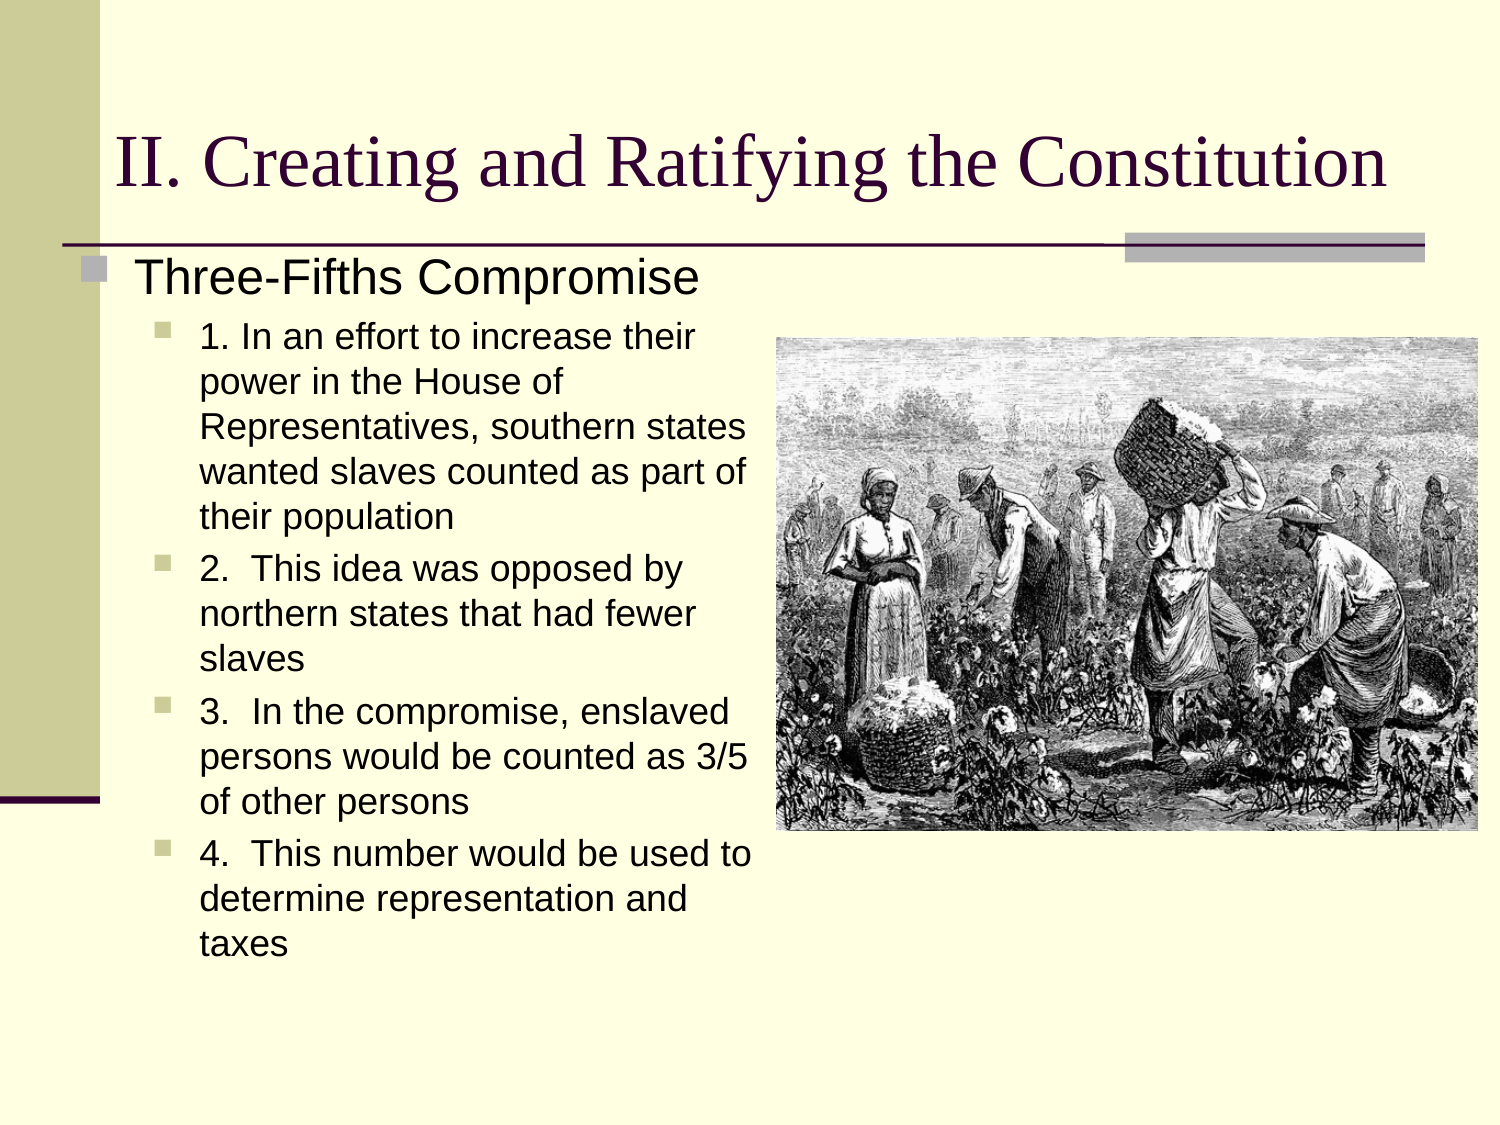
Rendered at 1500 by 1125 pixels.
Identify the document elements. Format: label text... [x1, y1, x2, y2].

title II. Creating and Ratifying the Constitution [99, 62, 1451, 251]
list Three-Fifths Compromise 1. In an effort to increase their power in the House of Representatives, southern states wanted slaves counted as part of their population 2. This idea was opposed by northern states that had fewer slaves 3. In the compromise, enslaved persons would be counted as 3/5 of other persons 4. This number would be used to determine representation and taxes [62, 236, 793, 1125]
picture [776, 337, 1479, 831]
